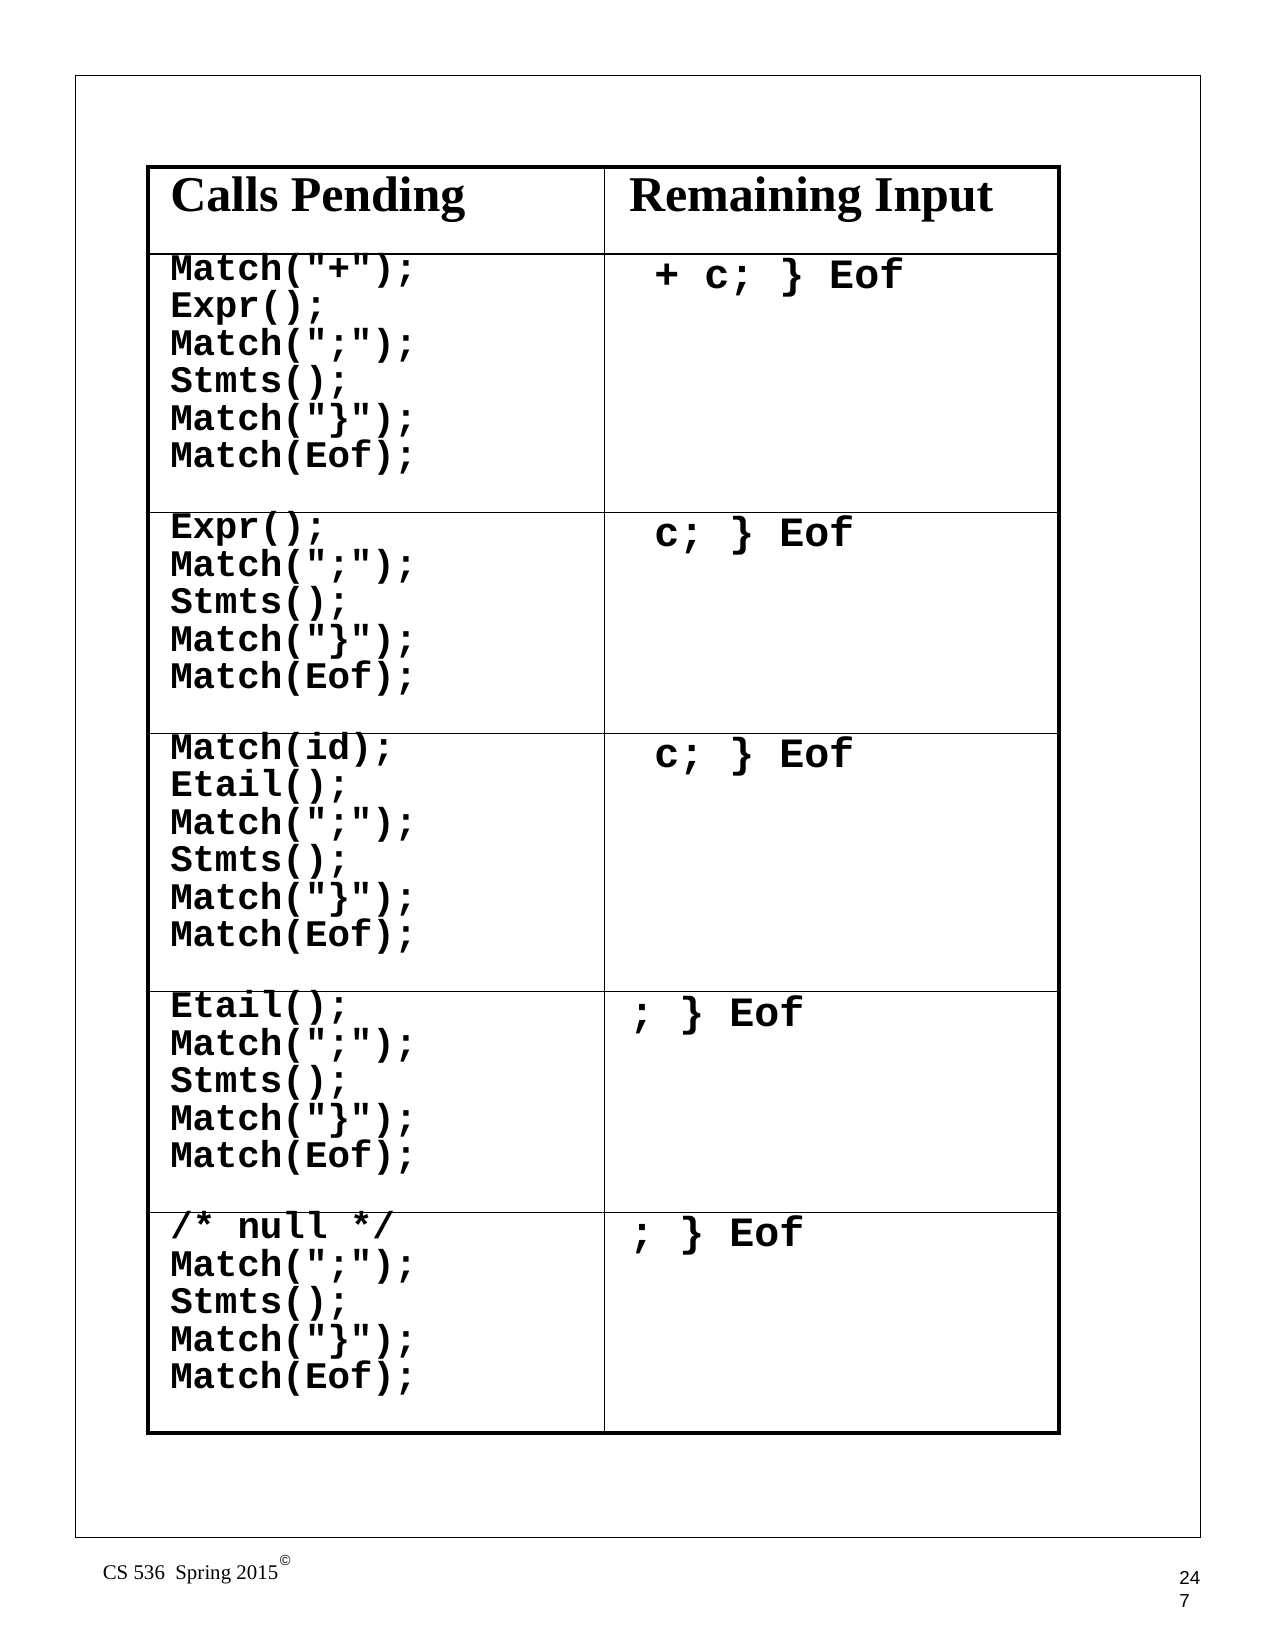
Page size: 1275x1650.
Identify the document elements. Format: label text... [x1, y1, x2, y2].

table_cell + c; } Eof [605, 255, 1057, 512]
table_header Calls Pending [150, 169, 604, 253]
table_header Remaining Input [605, 169, 1057, 253]
table_cell Match("+"); Expr(); Match(";"); Stmts(); Match("}"); Match(Eof); [150, 255, 604, 512]
table_cell /* null */ Match(";"); Stmts(); Match("}"); Match(Eof); [150, 1213, 604, 1431]
table_cell ; } Eof [605, 1213, 1057, 1431]
table_cell Match(id); Etail(); Match(";"); Stmts(); Match("}"); Match(Eof); [150, 734, 604, 991]
table_cell c; } Eof [605, 513, 1057, 733]
slide_number 247 [1175, 1565, 1204, 1650]
table_cell Expr(); Match(";"); Stmts(); Match("}"); Match(Eof); [150, 513, 604, 733]
table_cell c; } Eof [605, 734, 1057, 991]
table_cell Etail(); Match(";"); Stmts(); Match("}"); Match(Eof); [150, 992, 604, 1212]
text_box © [277, 1551, 294, 1569]
table_cell ; } Eof [605, 992, 1057, 1212]
footer CS 536 Spring 2015 [100, 1558, 280, 1650]
